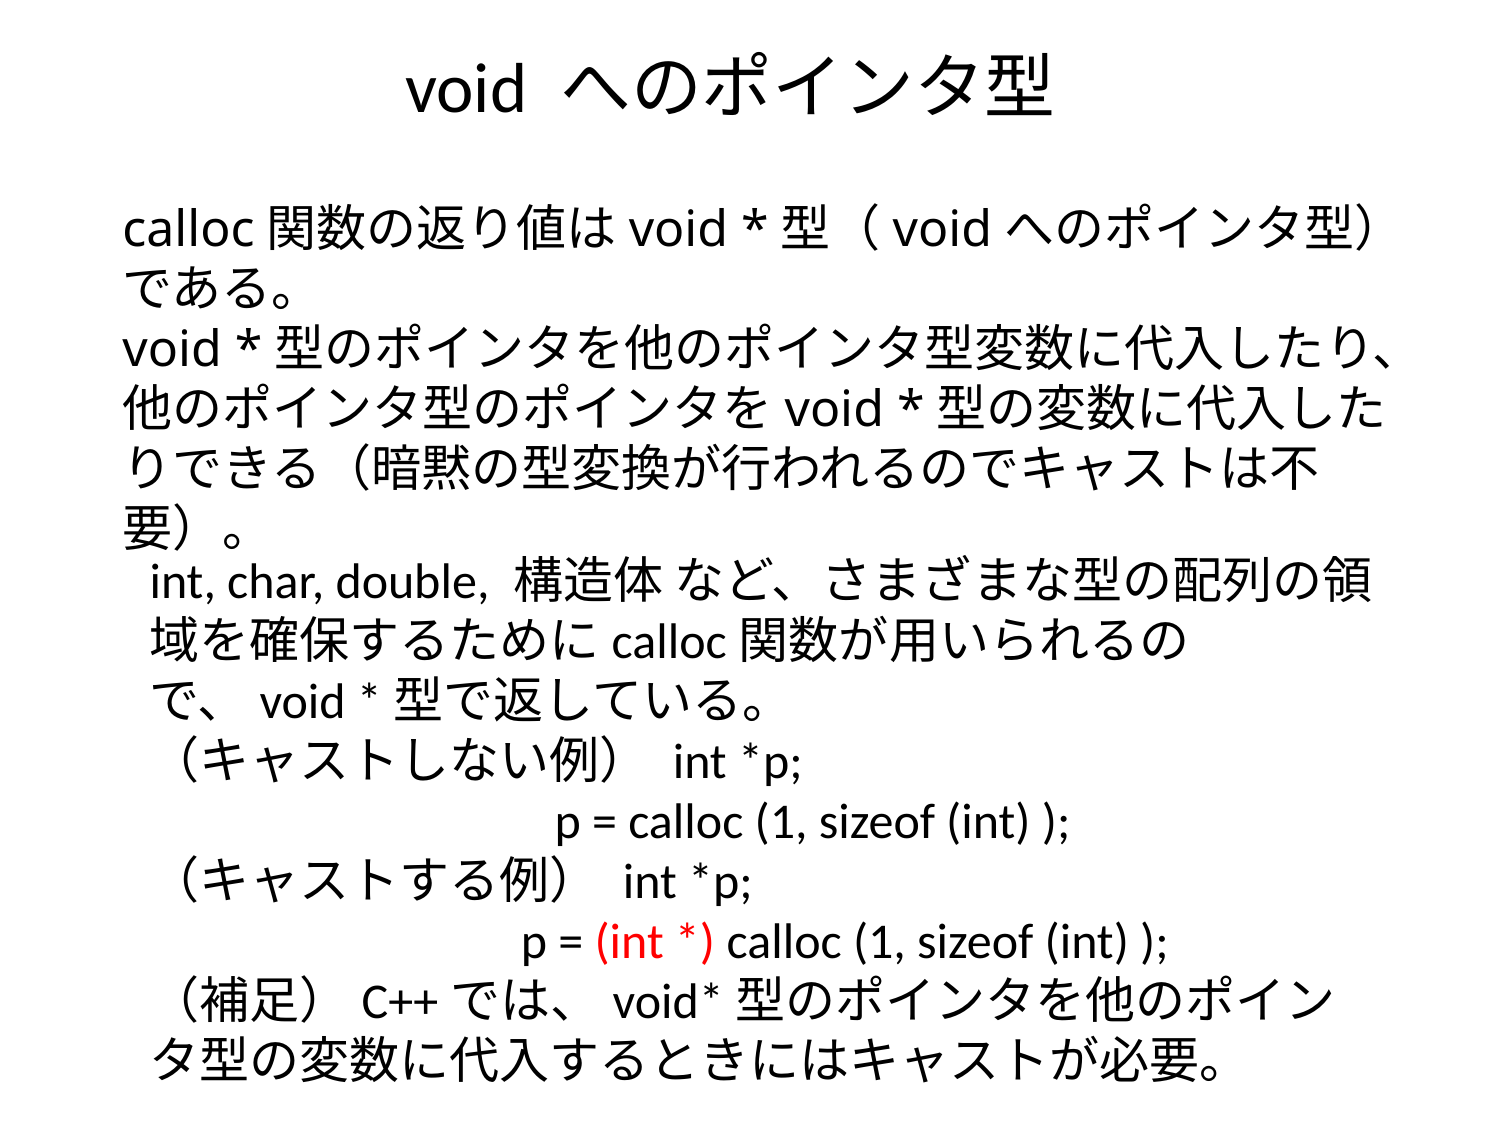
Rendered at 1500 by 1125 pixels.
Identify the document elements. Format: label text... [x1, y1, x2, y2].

text_box int, char, double, 構造体 など、さまざまな型の配列の領域を確保するためにcalloc関数が用いられるので、void *型で返している。 （キャストしない例） int *p; p = calloc (1, sizeof (int) ); （キャストする例） int *p; p = (int *) calloc (1, sizeof (int) ); （補足）C++では、void*型のポインタを他のポインタ型の変数に代入するときにはキャストが必要。 [134, 540, 1398, 1096]
title void へのポインタ型 [105, 28, 1356, 141]
text_box calloc関数の返り値はvoid *型（voidへのポインタ型）である。 void *型のポインタを他のポインタ型変数に代入したり、他のポインタ型のポインタをvoid *型の変数に代入したりできる（暗黙の型変換が行われるのでキャストは不要）。 [107, 189, 1428, 565]
